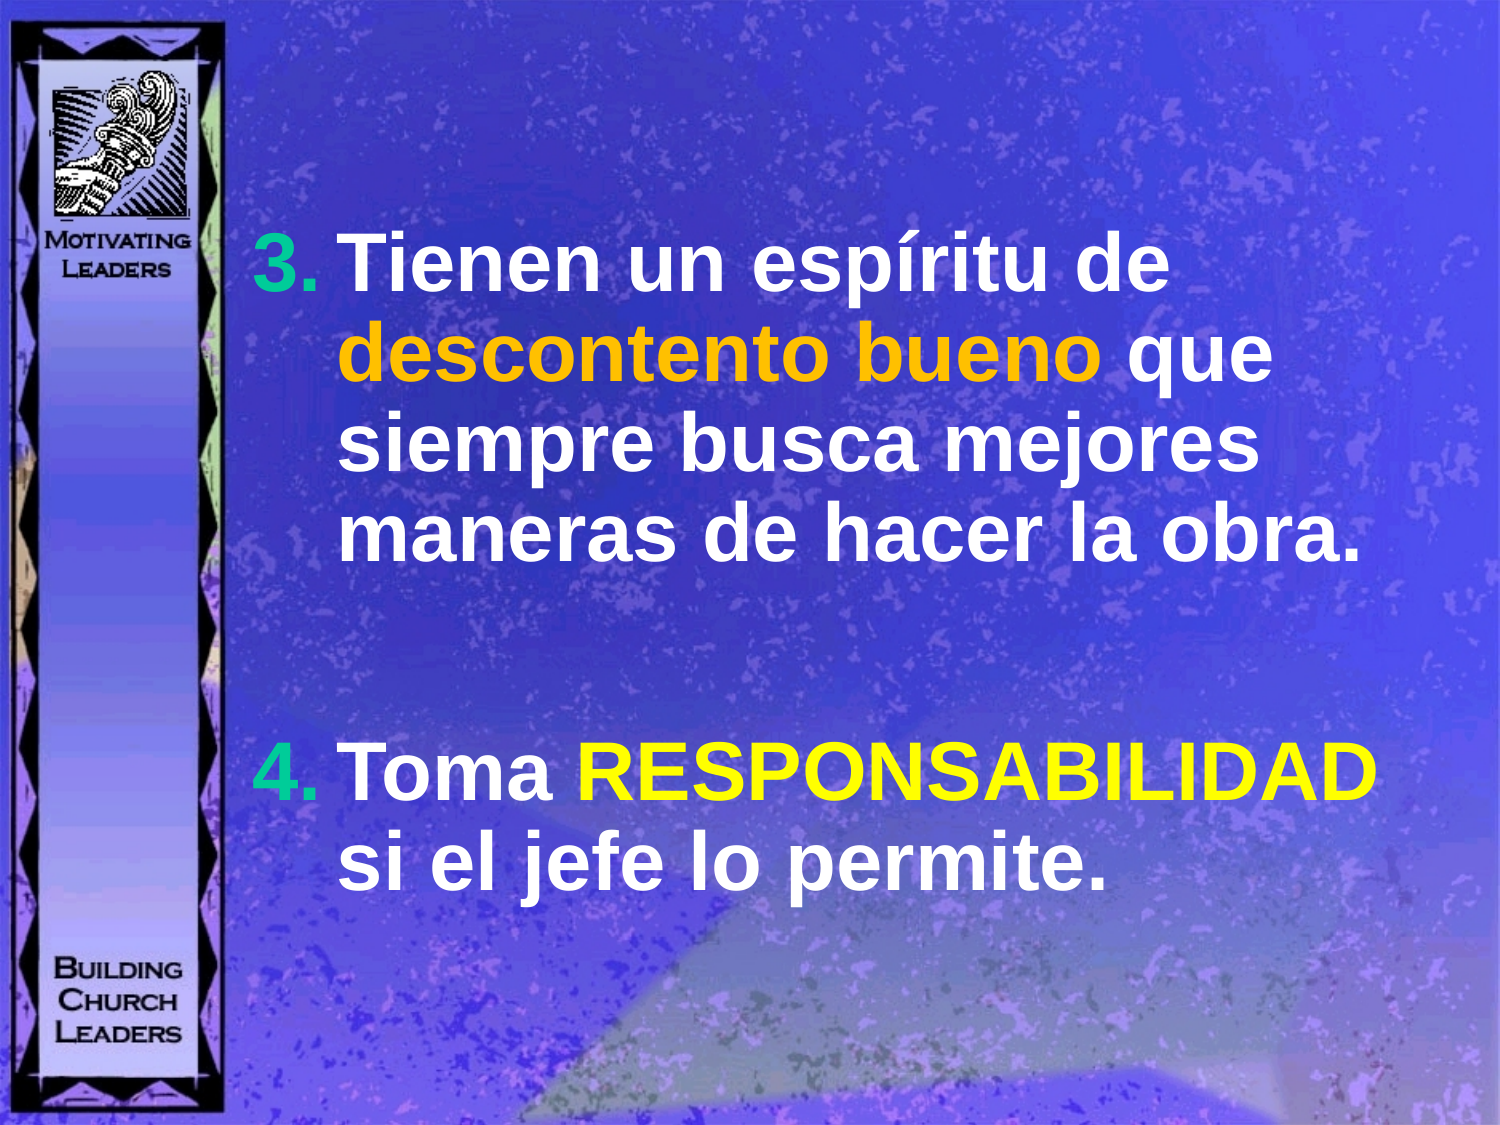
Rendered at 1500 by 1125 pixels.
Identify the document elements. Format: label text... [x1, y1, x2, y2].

picture [0, 0, 1500, 1125]
list Tienen un espíritu de descontento bueno que siempre busca mejores maneras de hacer la obra. Toma RESPONSABILIDAD si el jefe lo permite. [237, 212, 1451, 1076]
